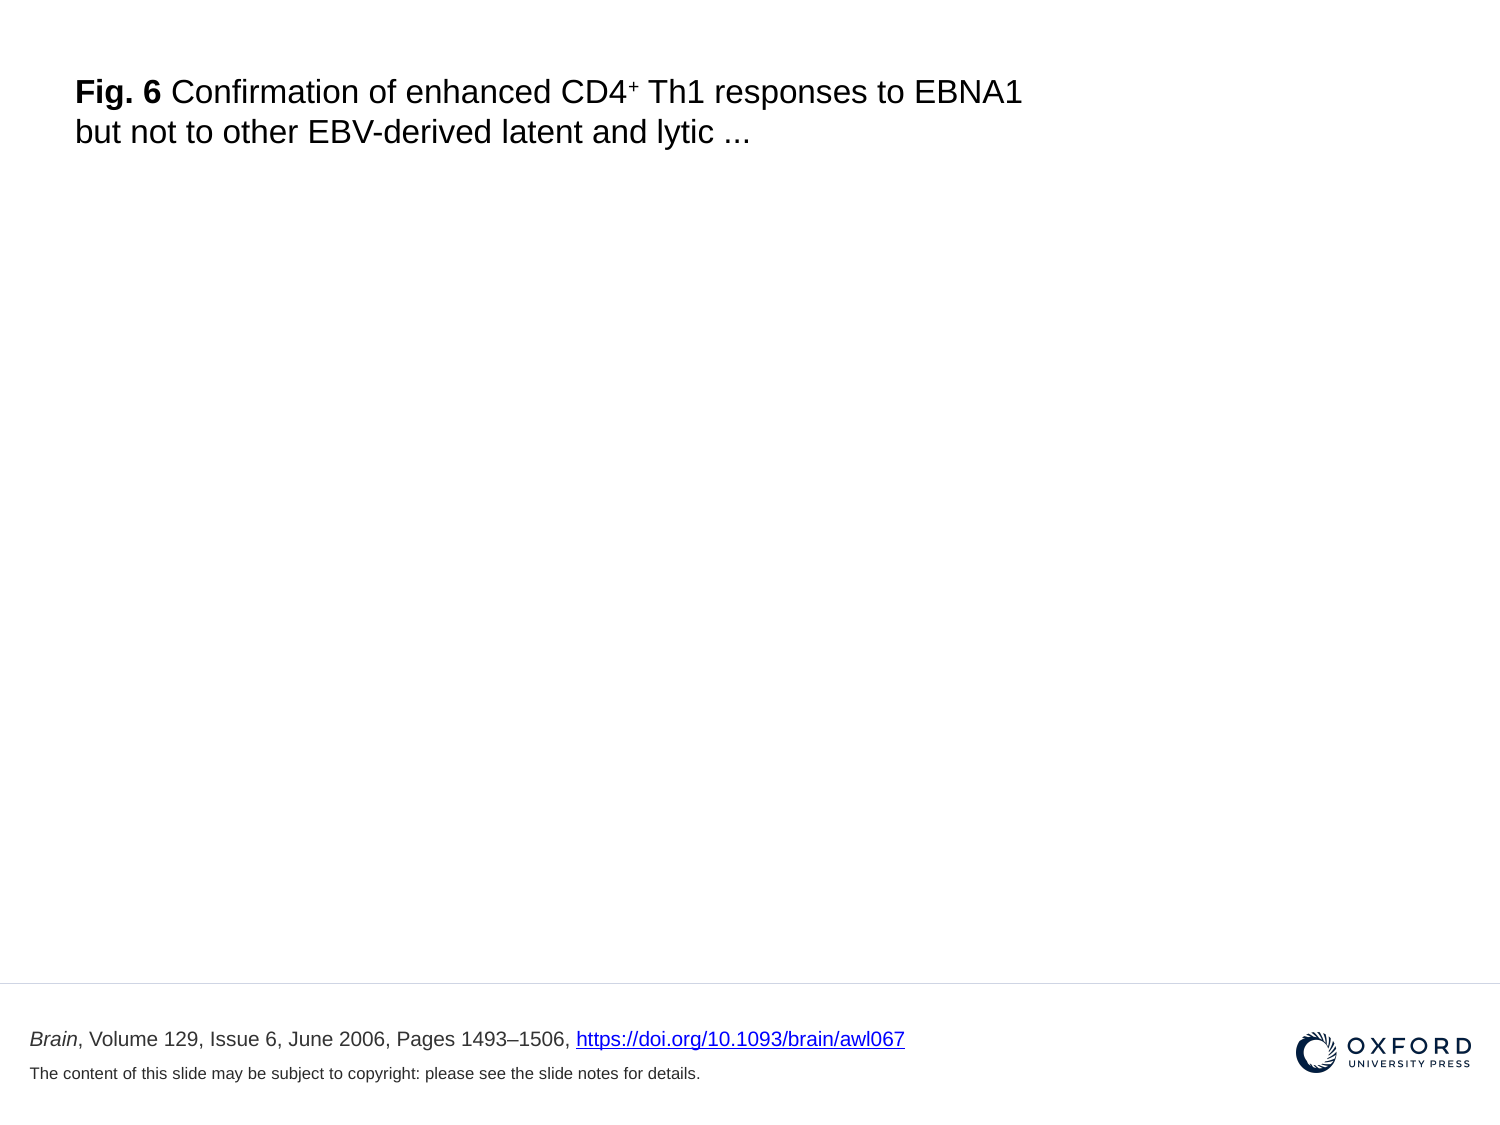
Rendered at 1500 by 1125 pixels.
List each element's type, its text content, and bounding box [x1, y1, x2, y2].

footer Brain, Volume 129, Issue 6, June 2006, Pages 1493–1506, https://doi.org/10.1093/brain/awl067 The content of this slide may be subject to copyright: please see the slide notes for details. [0, 983, 1260, 1125]
title Fig. 6 Confirmation of enhanced CD4+ Th1 responses to EBNA1 but not to other EBV-derived latent and lytic ... [75, 69, 1078, 171]
picture [1296, 1032, 1471, 1073]
